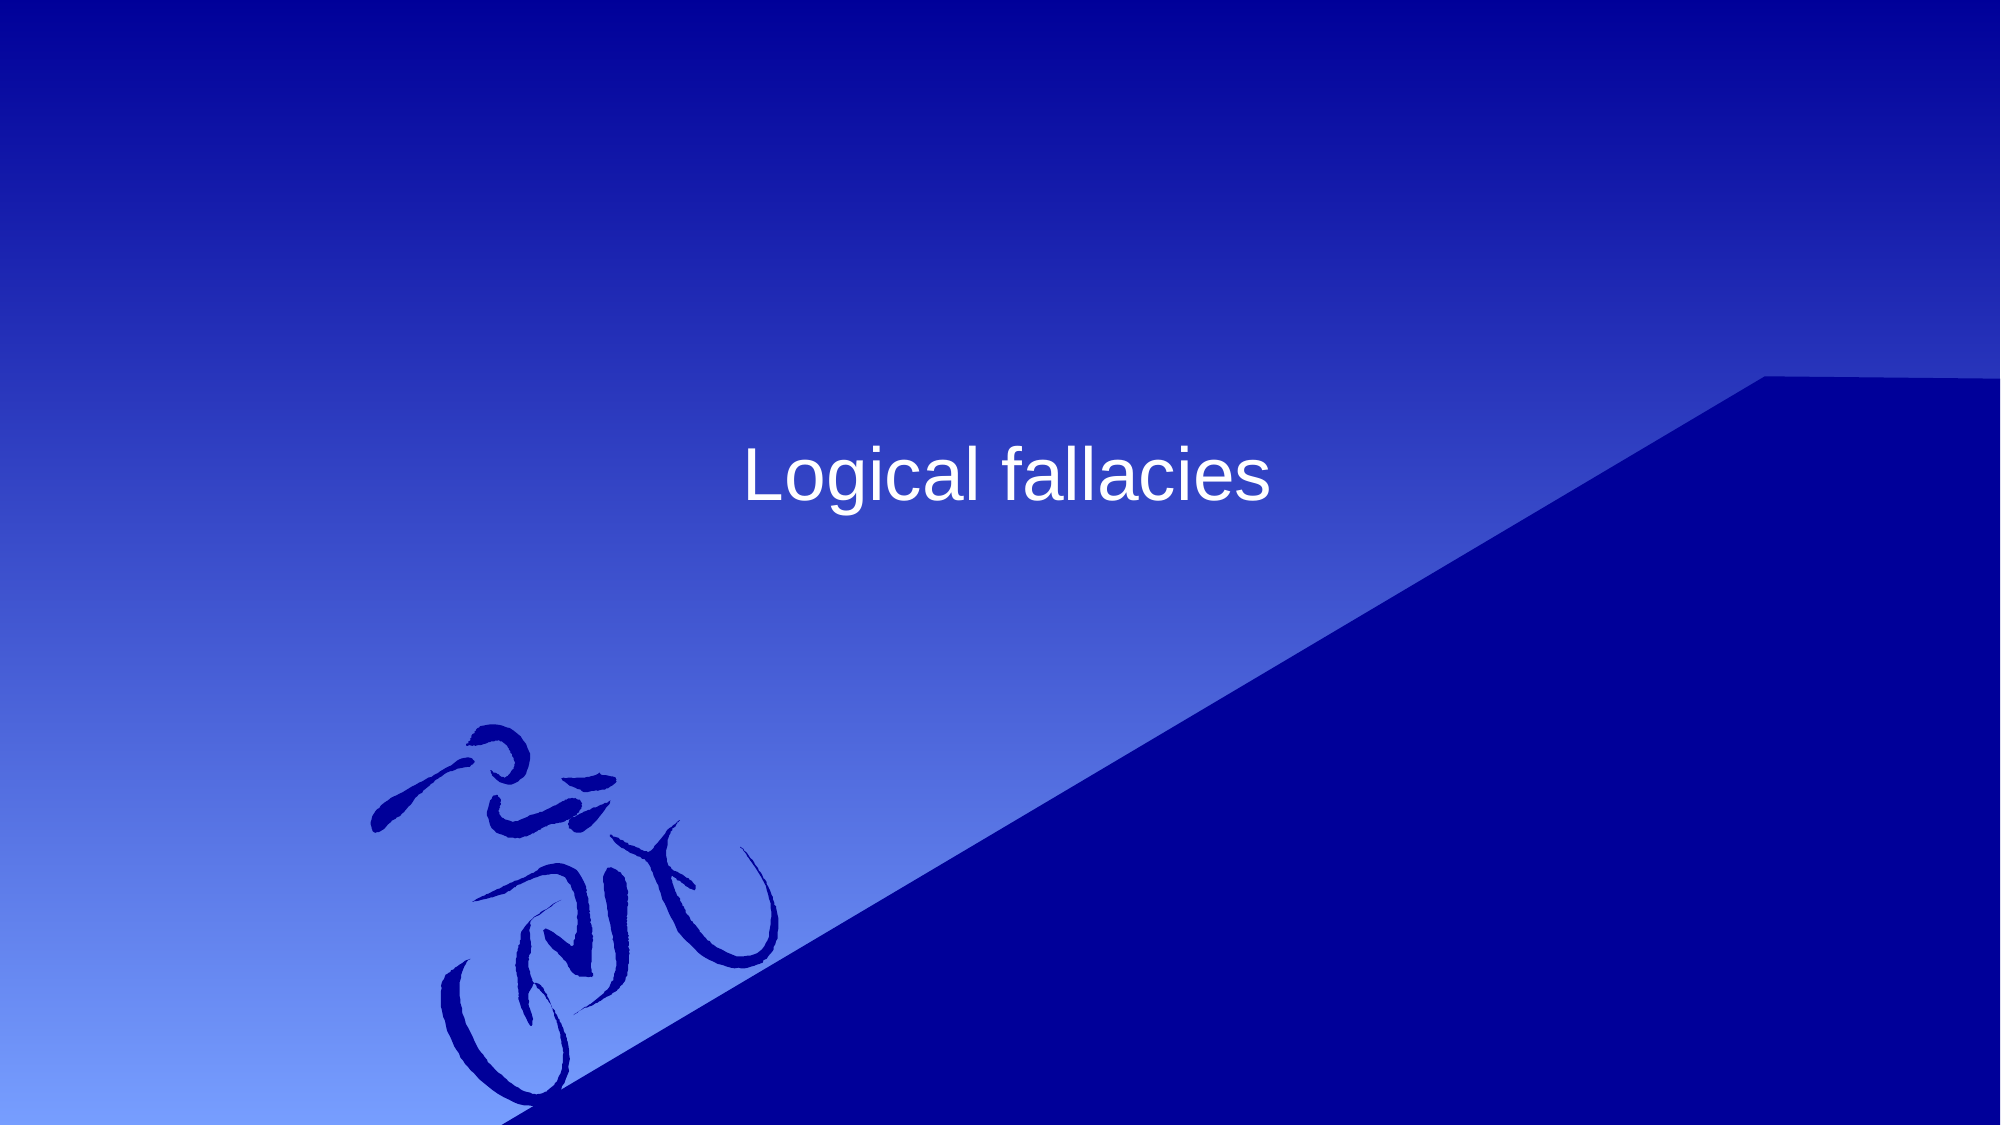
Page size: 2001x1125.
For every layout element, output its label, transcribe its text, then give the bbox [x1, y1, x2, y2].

title Logical fallacies [86, 349, 1930, 592]
